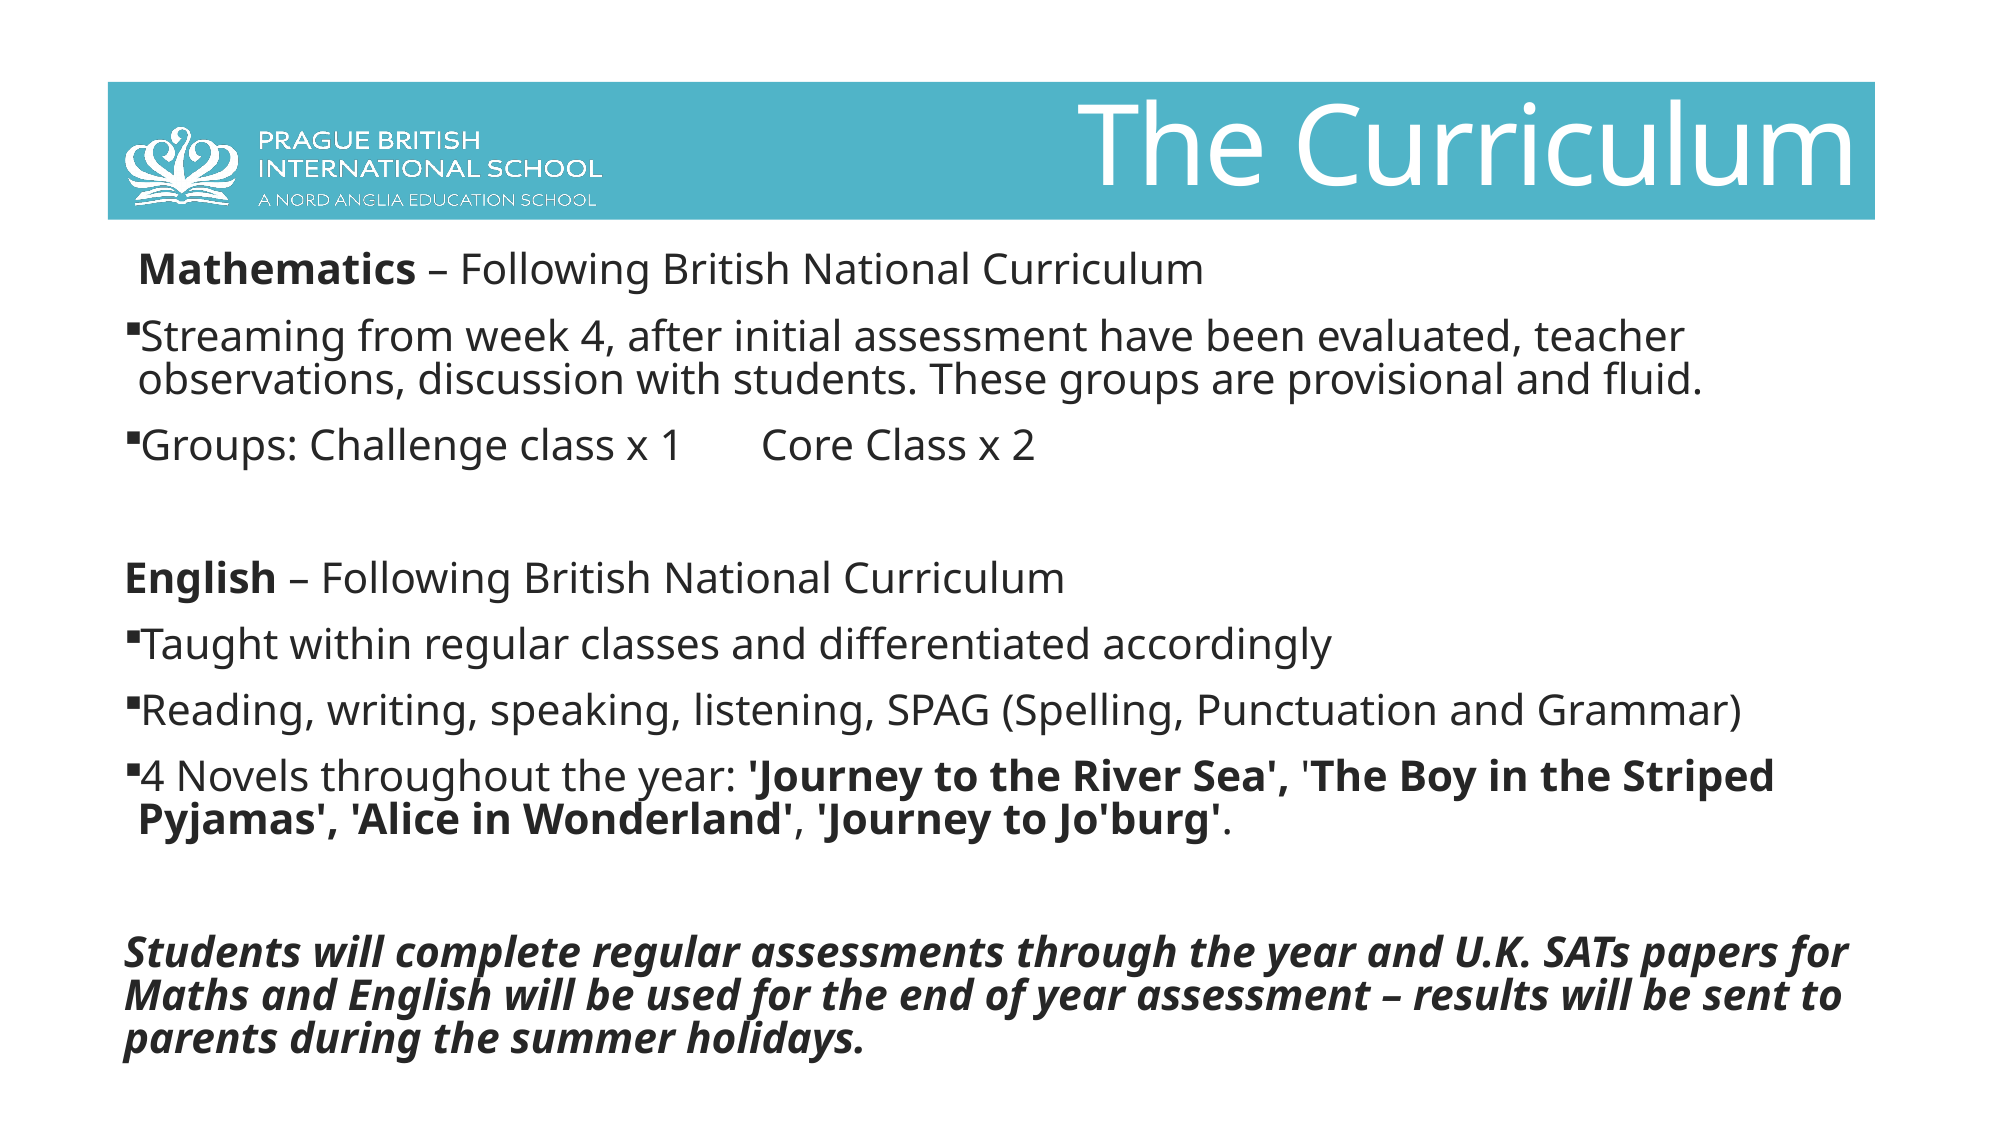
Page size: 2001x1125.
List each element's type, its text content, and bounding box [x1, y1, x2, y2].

list Mathematics – Following British National Curriculum Streaming from week 4, after initial assessment have been evaluated, teacher observations, discussion with students. These groups are provisional and fluid. Groups: Challenge class x 1 Core Class x 2 English – Following British National Curriculum Taught within regular classes and differentiated accordingly Reading, writing, speaking, listening, SPAG (Spelling, Punctuation and Grammar) 4 Novels throughout the year: 'Journey to the River Sea', 'The Boy in the Striped Pyjamas', 'Alice in Wonderland', 'Journey to Jo'burg'. Students will complete regular assessments through the year and U.K. SATs papers for Maths and English will be used for the end of year assessment – results will be sent to parents during the summer holidays. [108, 242, 1876, 1078]
title The Curriculum [107, 81, 1875, 220]
picture [110, 88, 708, 247]
